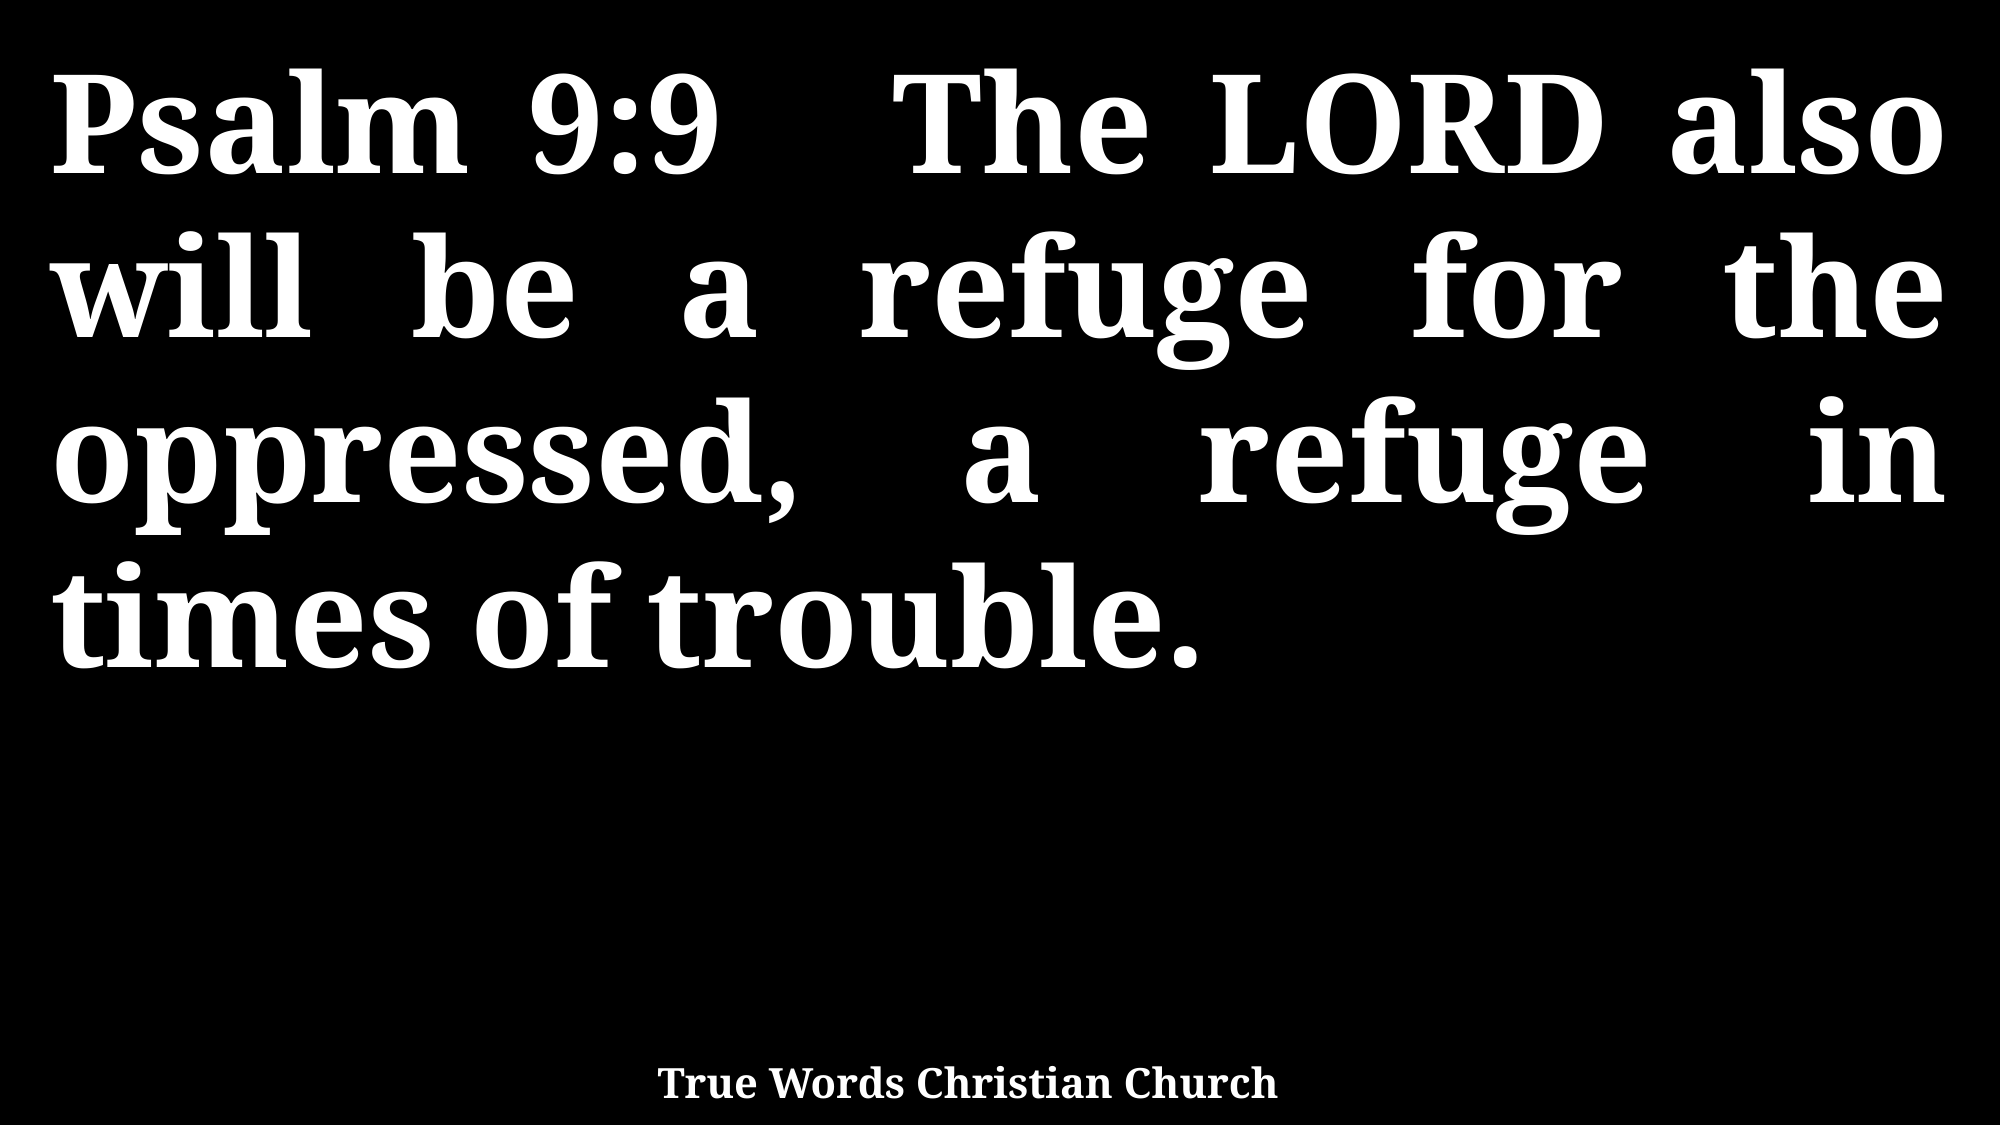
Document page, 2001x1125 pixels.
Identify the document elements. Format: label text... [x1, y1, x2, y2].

text_box True Words Christian Church [642, 1049, 1294, 1114]
text_box Psalm 9:9 The LORD also will be a refuge for the oppressed, a refuge in times of trouble. [35, 28, 1965, 703]
